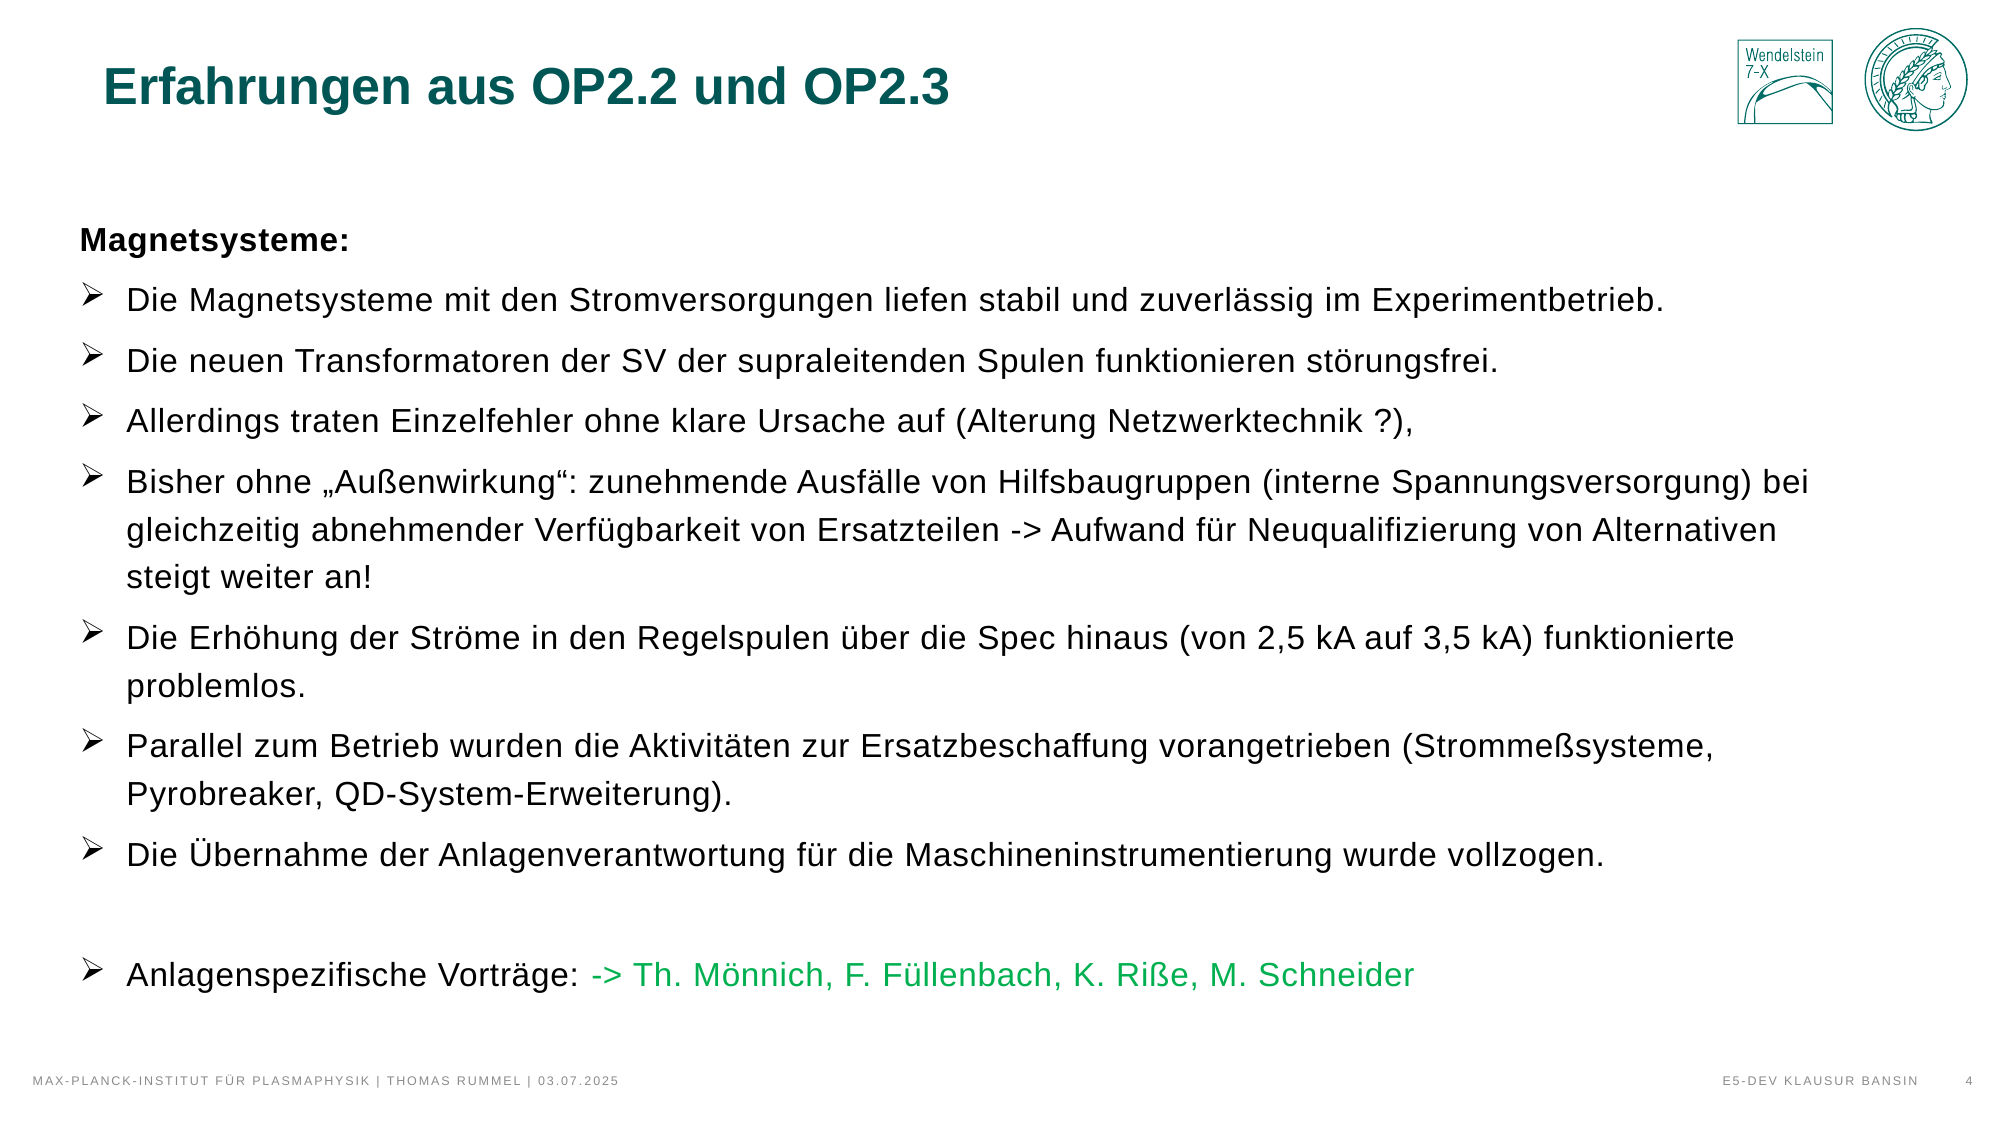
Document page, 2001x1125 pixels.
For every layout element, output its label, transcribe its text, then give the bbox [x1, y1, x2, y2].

title Erfahrungen aus OP2.2 und OP2.3 [103, 56, 1685, 121]
footer Max-Planck-Institut für Plasmaphysik | Thomas rummel | 03.07.2025 [32, 1064, 1113, 1089]
slide_number 4 [1917, 1064, 1973, 1089]
text_box Magnetsysteme: Die Magnetsysteme mit den Stromversorgungen liefen stabil und zuverlässig im Experimentbetrieb. Die neuen Transformatoren der SV der supraleitenden Spulen funktionieren störungsfrei. Allerdings traten Einzelfehler ohne klare Ursache auf (Alterung Netzwerktechnik ?), Bisher ohne „Außenwirkung“: zunehmende Ausfälle von Hilfsbaugruppen (interne Spannungsversorgung) bei gleichzeitig abnehmender Verfügbarkeit von Ersatzteilen -> Aufwand für Neuqualifizierung von Alternativen steigt weiter an! Die Erhöhung der Ströme in den Regelspulen über die Spec hinaus (von 2,5 kA auf 3,5 kA) funktionierte problemlos. Parallel zum Betrieb wurden die Aktivitäten zur Ersatzbeschaffung vorangetrieben (Strommeßsysteme, Pyrobreaker, QD-System-Erweiterung). Die Übernahme der Anlagenverantwortung für die Maschineninstrumentierung wurde vollzogen. Anlagenspezifische Vorträge: -> Th. Mönnich, F. Füllenbach, K. Riße, M. Schneider [64, 202, 1865, 1011]
slide_number E5-Dev Klausur Bansin [1113, 1064, 1917, 1089]
